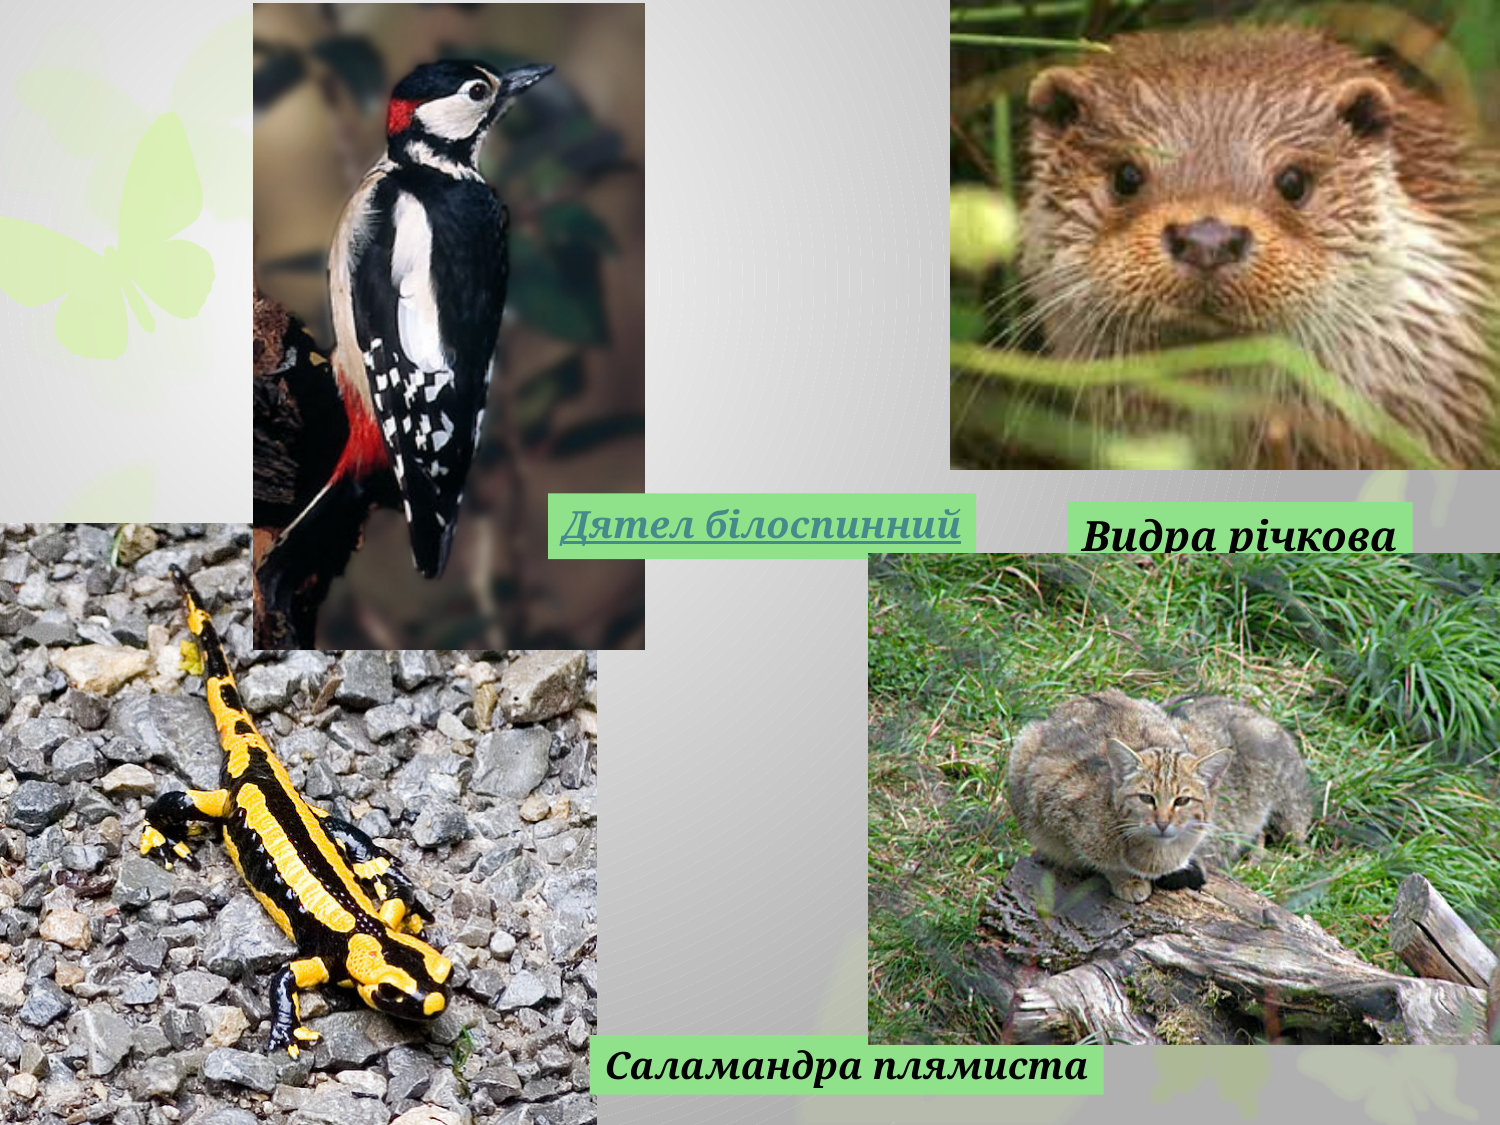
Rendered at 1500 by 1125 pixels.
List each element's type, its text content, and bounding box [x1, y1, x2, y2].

picture [867, 553, 1500, 1045]
picture [0, 2, 646, 1125]
text_box Дятел білоспинний [650, 493, 977, 560]
text_box Саламандра плямиста [602, 1034, 1104, 1095]
text_box Видра річкова [1067, 501, 1413, 551]
picture [950, 0, 1500, 471]
